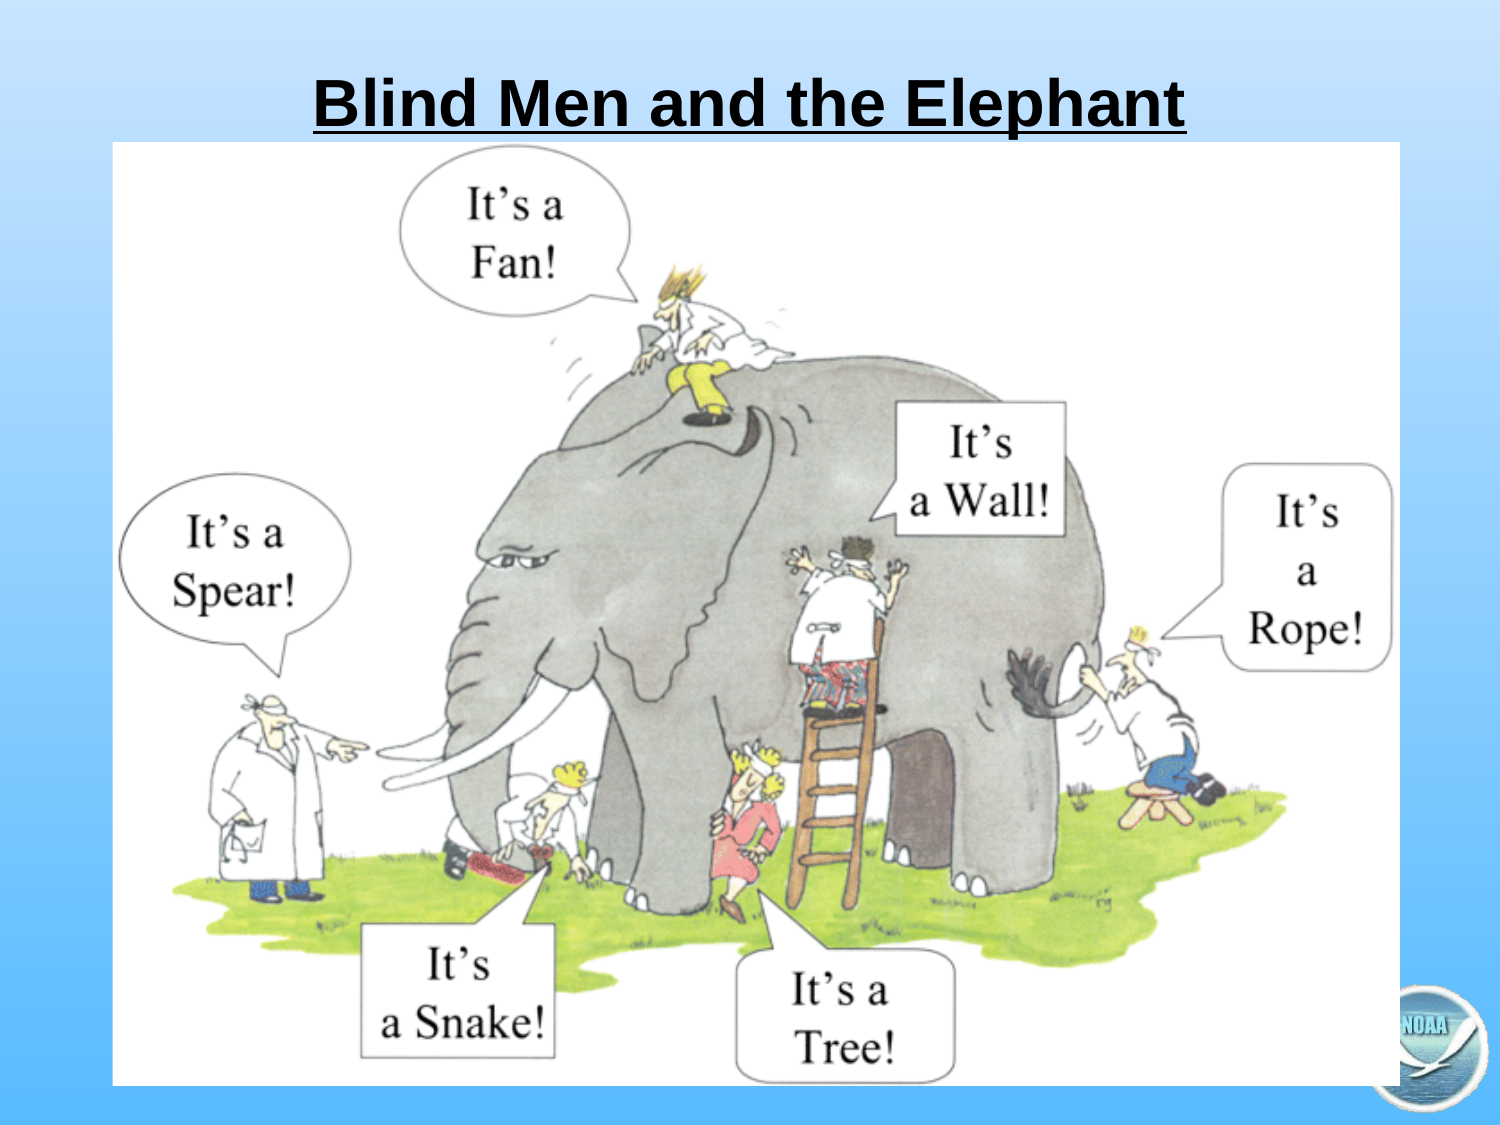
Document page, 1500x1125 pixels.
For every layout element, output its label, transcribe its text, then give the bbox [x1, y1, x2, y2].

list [112, 141, 1401, 1089]
title Blind Men and the Elephant [112, 49, 1388, 141]
picture [1351, 974, 1500, 1125]
